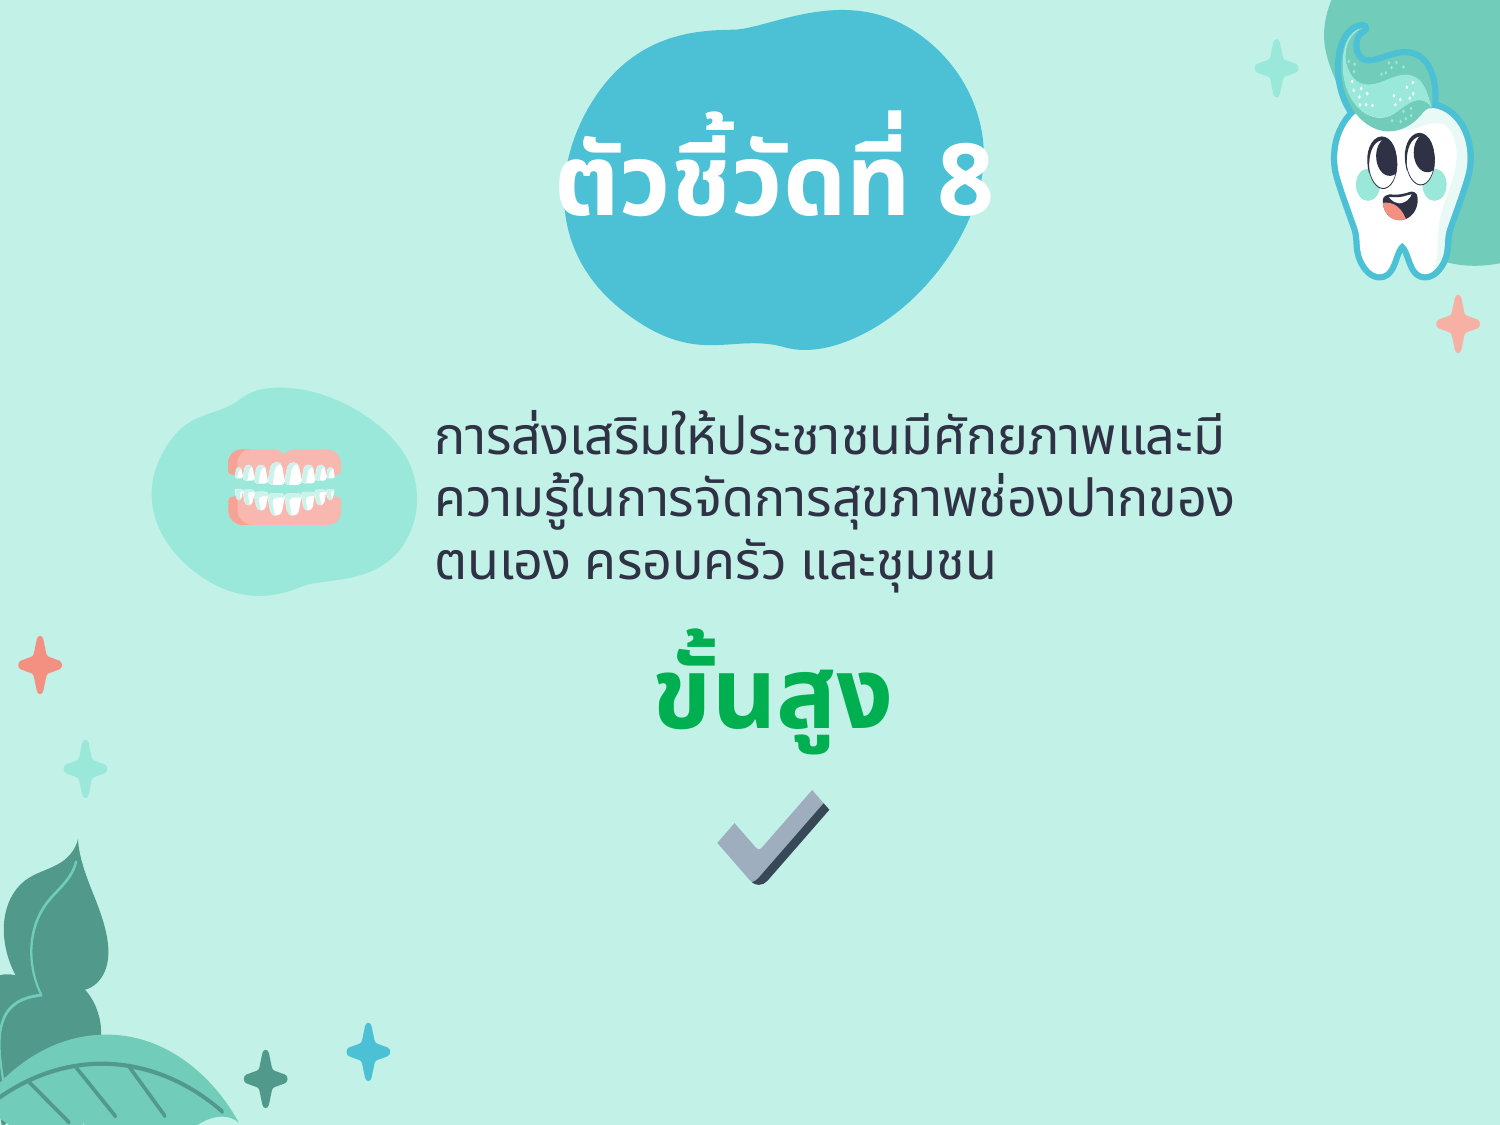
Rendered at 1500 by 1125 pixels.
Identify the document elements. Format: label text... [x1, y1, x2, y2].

title ตัวชี้วัดที่ 8 [142, 112, 1407, 238]
title การส่งเสริมให้ประชาชนมีศักยภาพและมีความรู้ในการจัดการสุขภาพช่องปากของตนเอง ครอบครัว และชุมชน [419, 438, 1294, 554]
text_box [227, 449, 342, 526]
text_box [570, 238, 960, 350]
text_box [586, 9, 977, 112]
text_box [717, 789, 830, 886]
text_box [151, 387, 418, 596]
text_box ขั้นสูง [638, 621, 909, 756]
